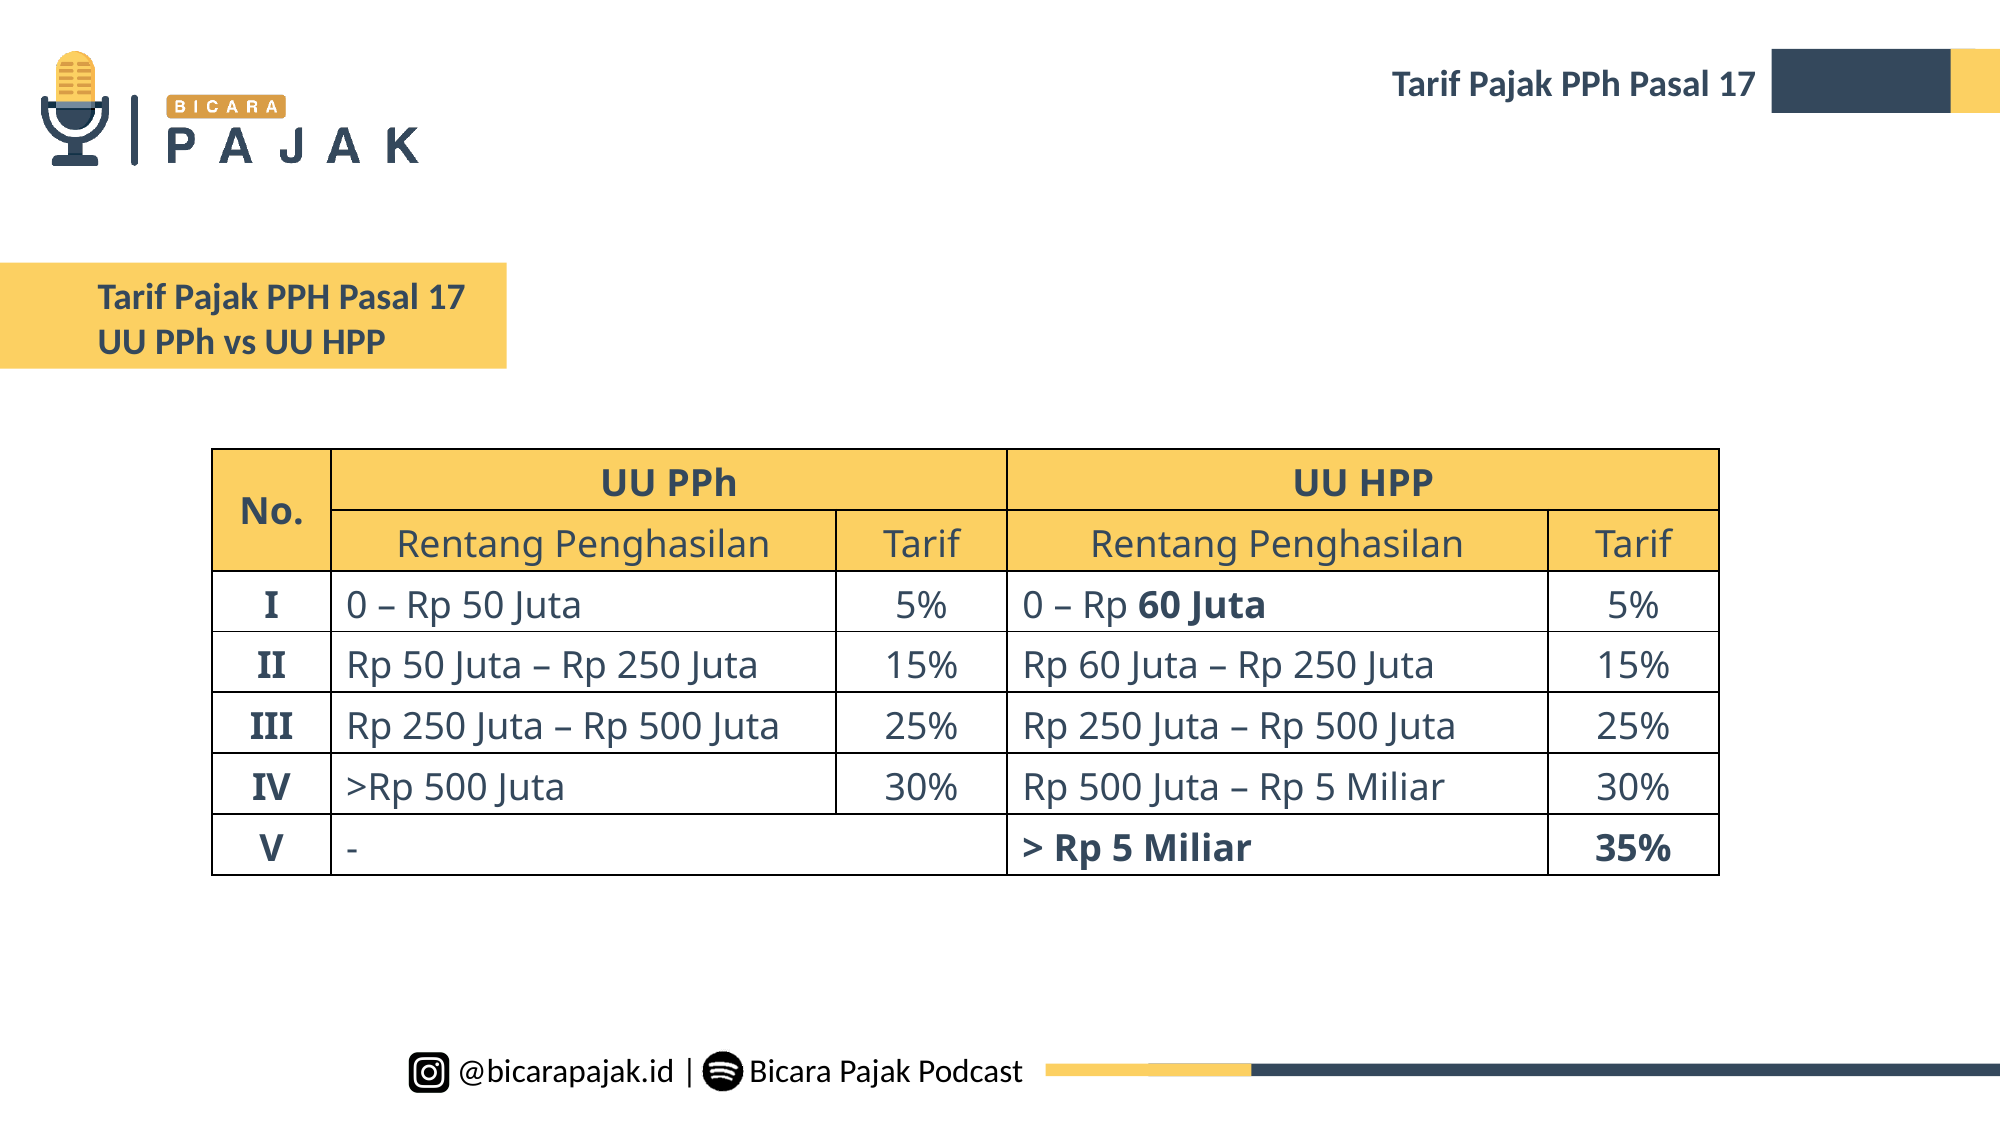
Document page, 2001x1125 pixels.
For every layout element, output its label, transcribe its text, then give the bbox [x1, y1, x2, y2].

table_header UU PPh [332, 450, 1006, 509]
table_cell Rp 500 Juta – Rp 5 Miliar [1008, 754, 1547, 813]
table_cell 30% [837, 754, 1006, 813]
table_cell - [332, 815, 1006, 874]
text_box Tarif Pajak PPH Pasal 17 UU PPh vs UU HPP [82, 264, 624, 370]
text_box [399, 1041, 1061, 1098]
table_cell 35% [1549, 815, 1718, 874]
table_cell Tarif [837, 511, 1006, 570]
table_header UU HPP [1008, 450, 1718, 509]
table_cell II [213, 632, 330, 691]
text_box [0, 262, 507, 369]
table_cell IV [213, 754, 330, 813]
table_cell 25% [1549, 693, 1718, 752]
text_box Tarif Pajak PPh Pasal 17 [928, 51, 1767, 112]
table_cell Rp 250 Juta – Rp 500 Juta [332, 693, 835, 752]
table_cell 15% [837, 632, 1006, 691]
table_cell > Rp 5 Miliar [1008, 815, 1547, 874]
table_cell Rp 50 Juta – Rp 250 Juta [332, 632, 835, 691]
table_cell III [213, 693, 330, 752]
table_cell Rentang Penghasilan [1008, 511, 1547, 570]
table_cell 0 – Rp 50 Juta [332, 572, 835, 631]
table_cell V [213, 815, 330, 874]
table_header No. [213, 450, 330, 570]
table_cell 30% [1549, 754, 1718, 813]
table_cell >Rp 500 Juta [332, 754, 835, 813]
picture [40, 51, 448, 208]
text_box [1065, 1063, 2000, 1077]
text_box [1771, 48, 2000, 114]
table_cell 0 – Rp 60 Juta [1008, 572, 1547, 631]
table_cell 5% [1549, 572, 1718, 631]
table_cell Rp 250 Juta – Rp 500 Juta [1008, 693, 1547, 752]
table_cell Rentang Penghasilan [332, 511, 835, 570]
table_cell Rp 60 Juta – Rp 250 Juta [1008, 632, 1547, 691]
table_cell 25% [837, 693, 1006, 752]
table_cell 5% [837, 572, 1006, 631]
table_cell I [213, 572, 330, 631]
table_cell 15% [1549, 632, 1718, 691]
table_cell Tarif [1549, 511, 1718, 570]
